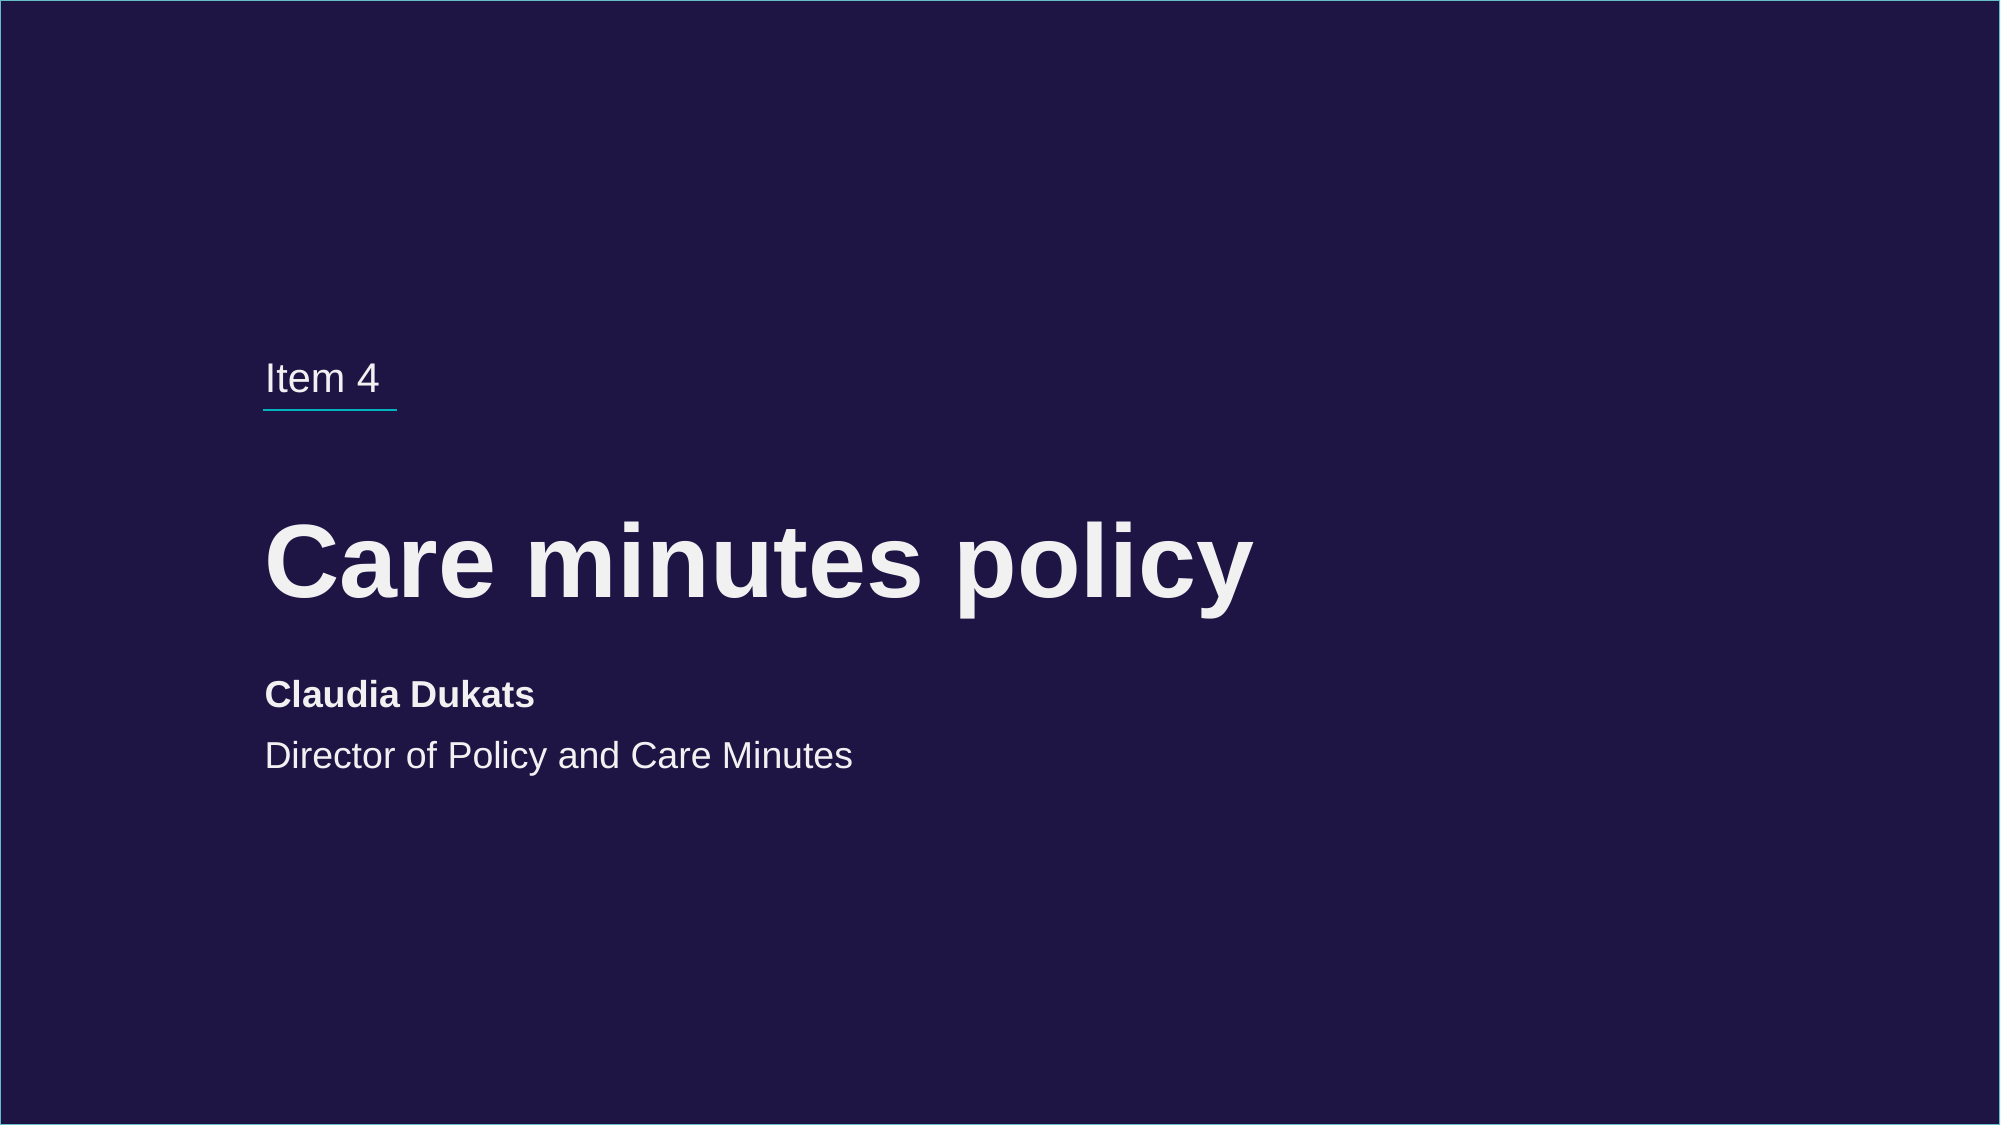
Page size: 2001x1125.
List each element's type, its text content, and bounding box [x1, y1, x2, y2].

text_box Care minutes policy [249, 483, 1750, 628]
text_box Item 4 [249, 348, 1750, 409]
text_box Claudia Dukats Director of Policy and Care Minutes [249, 667, 1750, 847]
